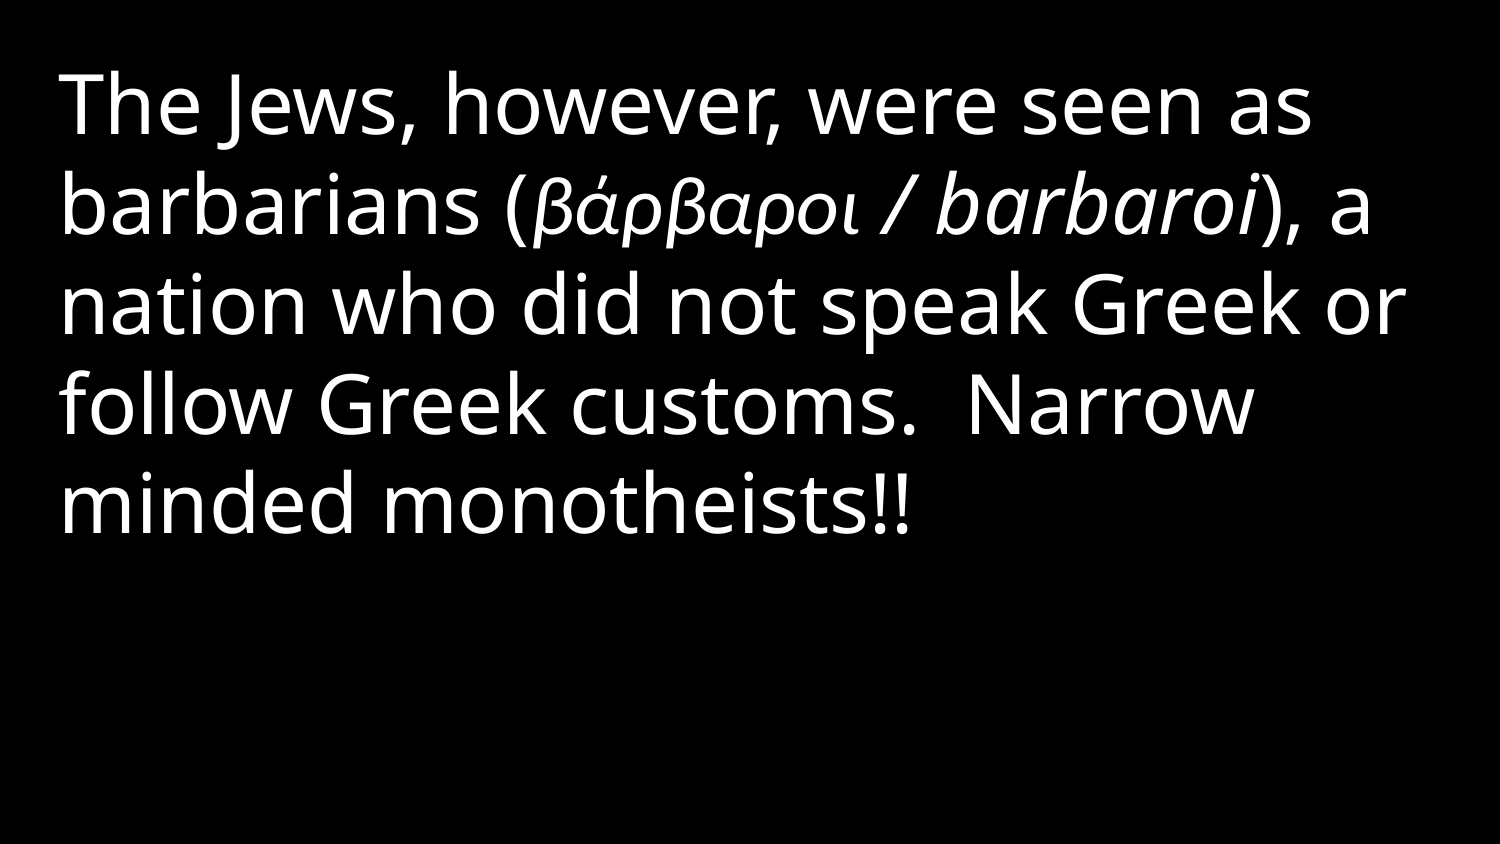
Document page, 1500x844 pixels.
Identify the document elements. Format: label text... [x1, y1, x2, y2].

list The Jews, however, were seen as barbarians (βάρβαροι / barbaroi), a nation who did not speak Greek or follow Greek customs. Narrow minded monotheists!! [50, 46, 1425, 810]
